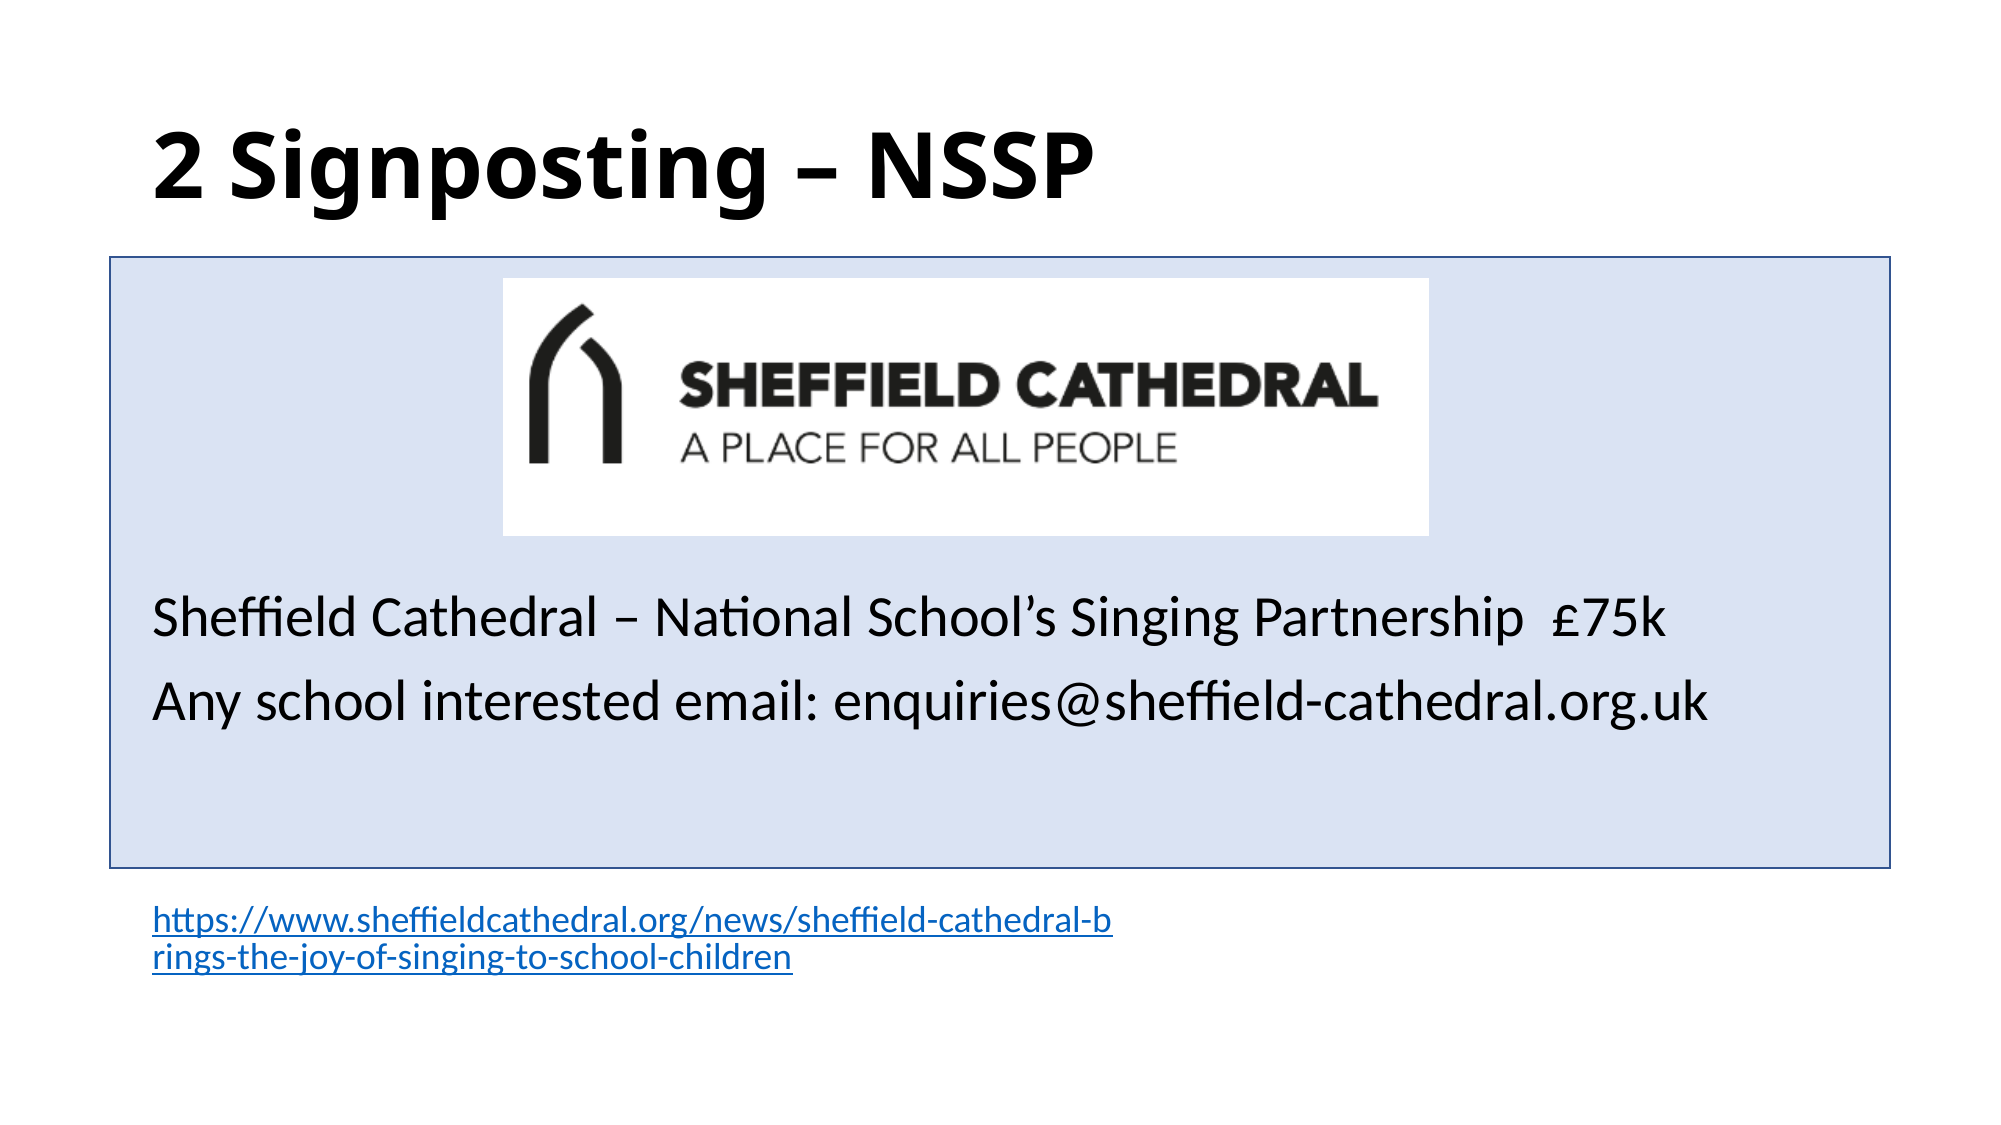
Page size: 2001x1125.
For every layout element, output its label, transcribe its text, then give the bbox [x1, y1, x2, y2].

picture [503, 278, 1429, 536]
text_box [109, 256, 1891, 869]
text_box https://www.sheffieldcathedral.org/news/sheffield-cathedral-brings-the-joy-of-singing-to-school-children [137, 887, 1138, 948]
title 2 Signposting – NSSP [137, 59, 1863, 237]
list Sheffield Cathedral – National School’s Singing Partnership £75k Any school interested email: enquiries@sheffield-cathedral.org.uk [137, 237, 1863, 833]
